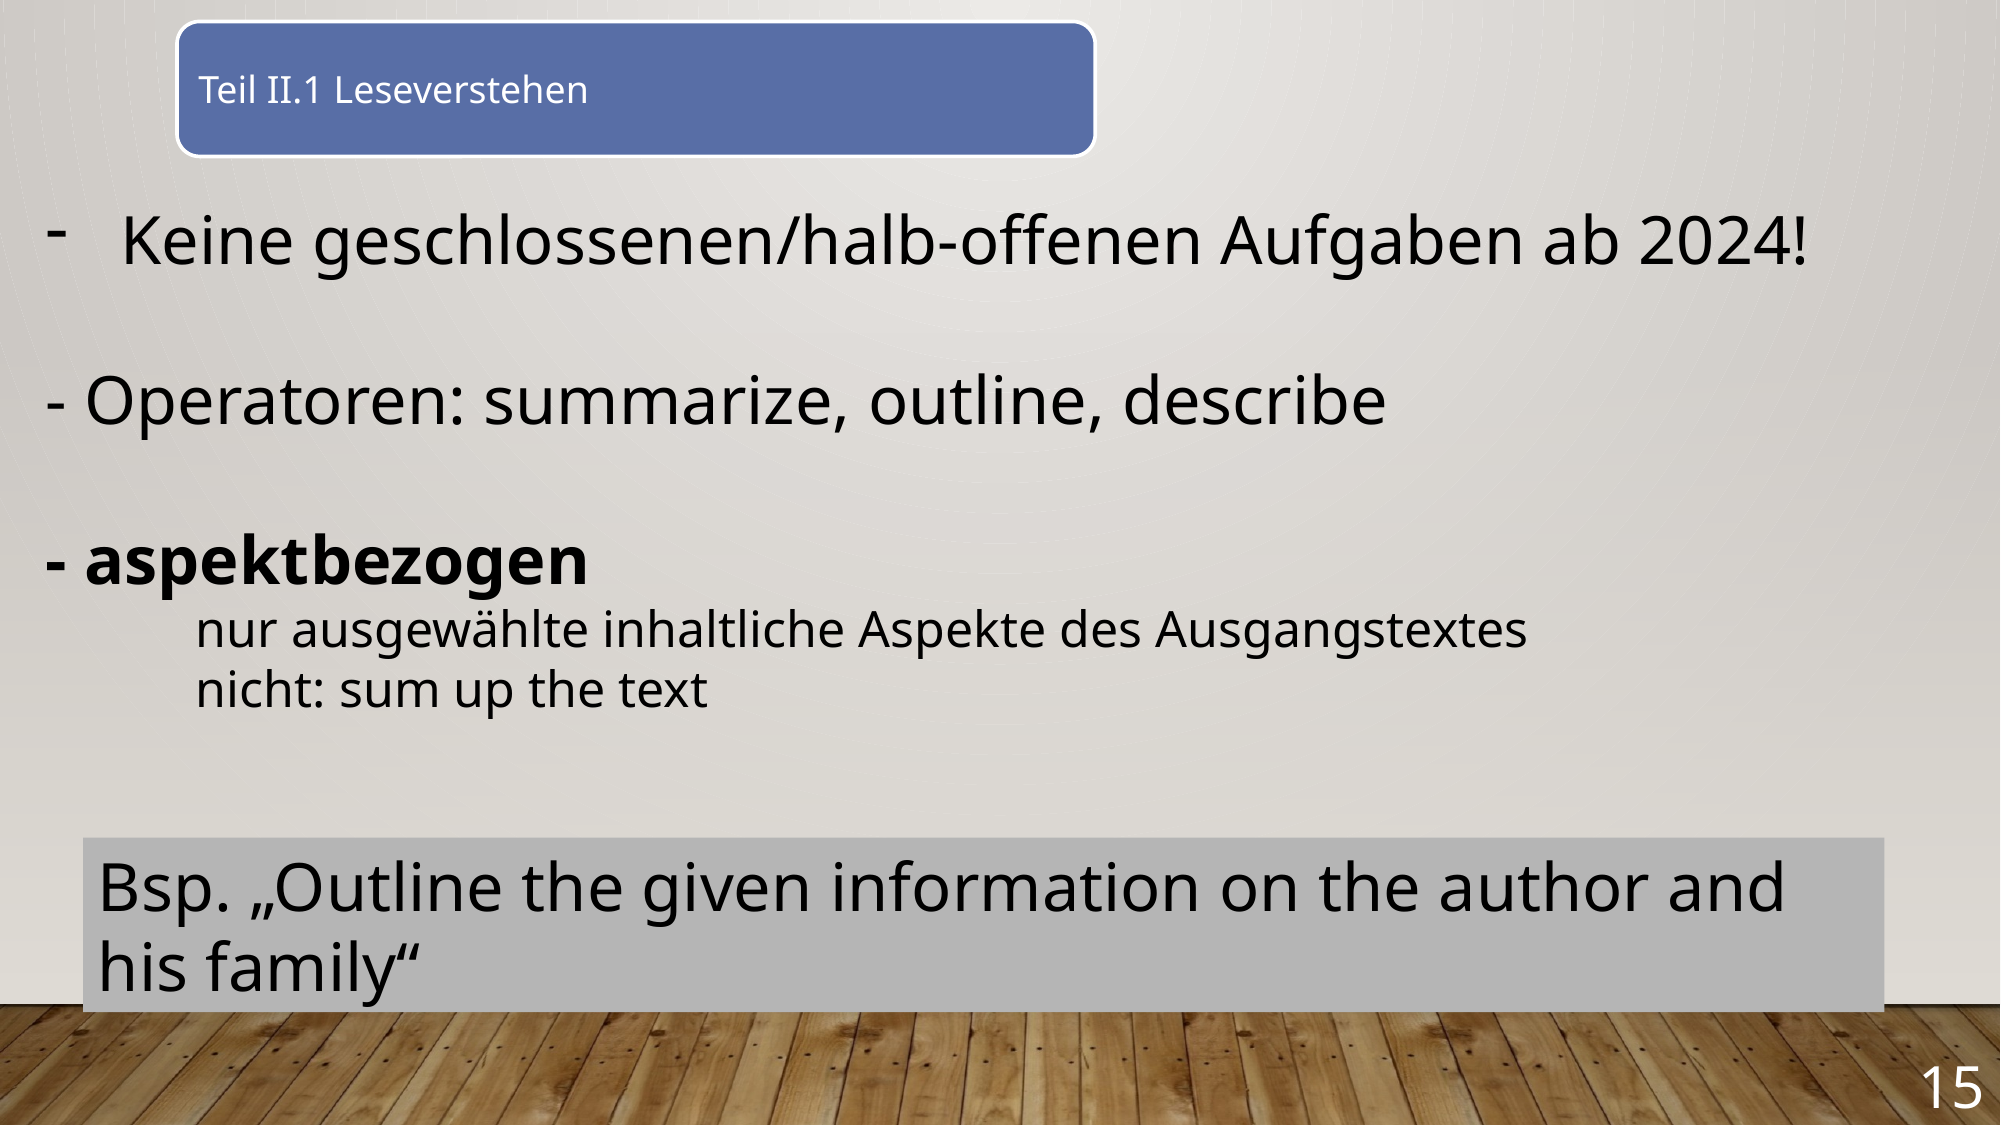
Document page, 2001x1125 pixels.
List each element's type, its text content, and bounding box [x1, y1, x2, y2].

slide_number 15 [1850, 1042, 2000, 1125]
text_box Bsp. „Outline the given information on the author and his family“ [83, 837, 1885, 1013]
picture [0, 1004, 2000, 1125]
text_box Keine geschlossenen/halb-offenen Aufgaben ab 2024! - Operatoren: summarize, outline, describe - aspektbezogen nur ausgewählte inhaltliche Aspekte des Ausgangstextes nicht: sum up the text [30, 190, 1827, 886]
text_box Teil II.1 Leseverstehen [175, 19, 1098, 159]
